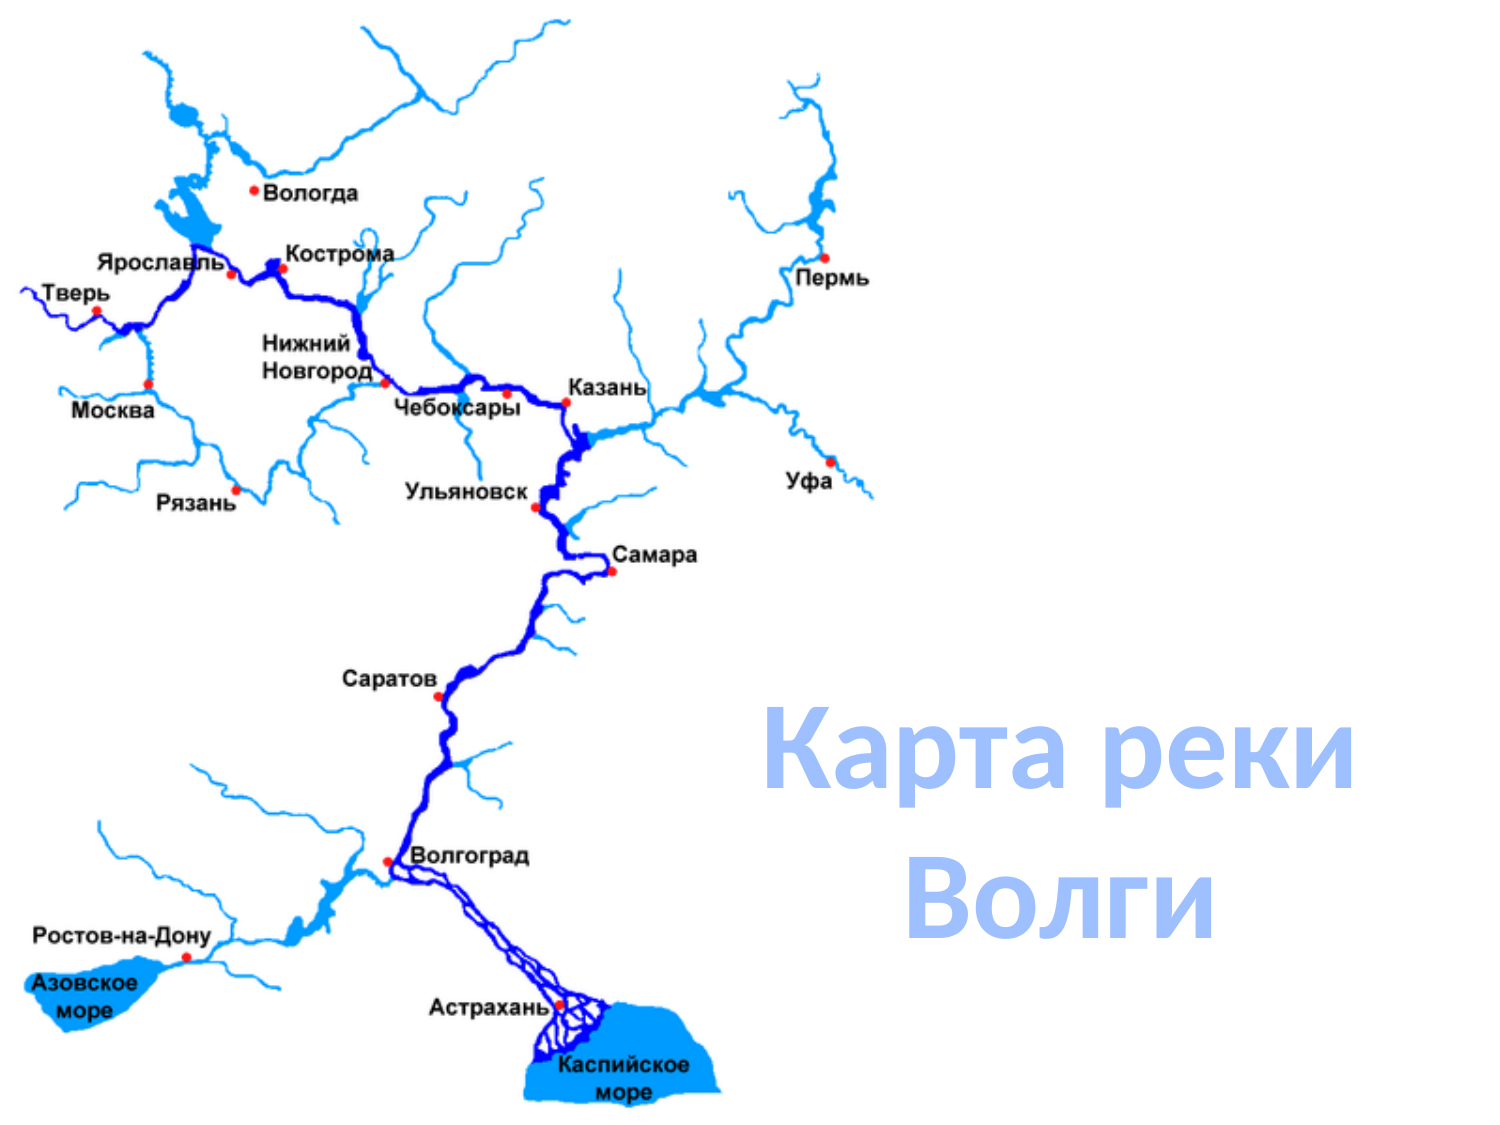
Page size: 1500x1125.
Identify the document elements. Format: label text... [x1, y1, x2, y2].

picture [0, 0, 895, 1125]
text_box Карта реки Волги [898, 656, 1395, 972]
